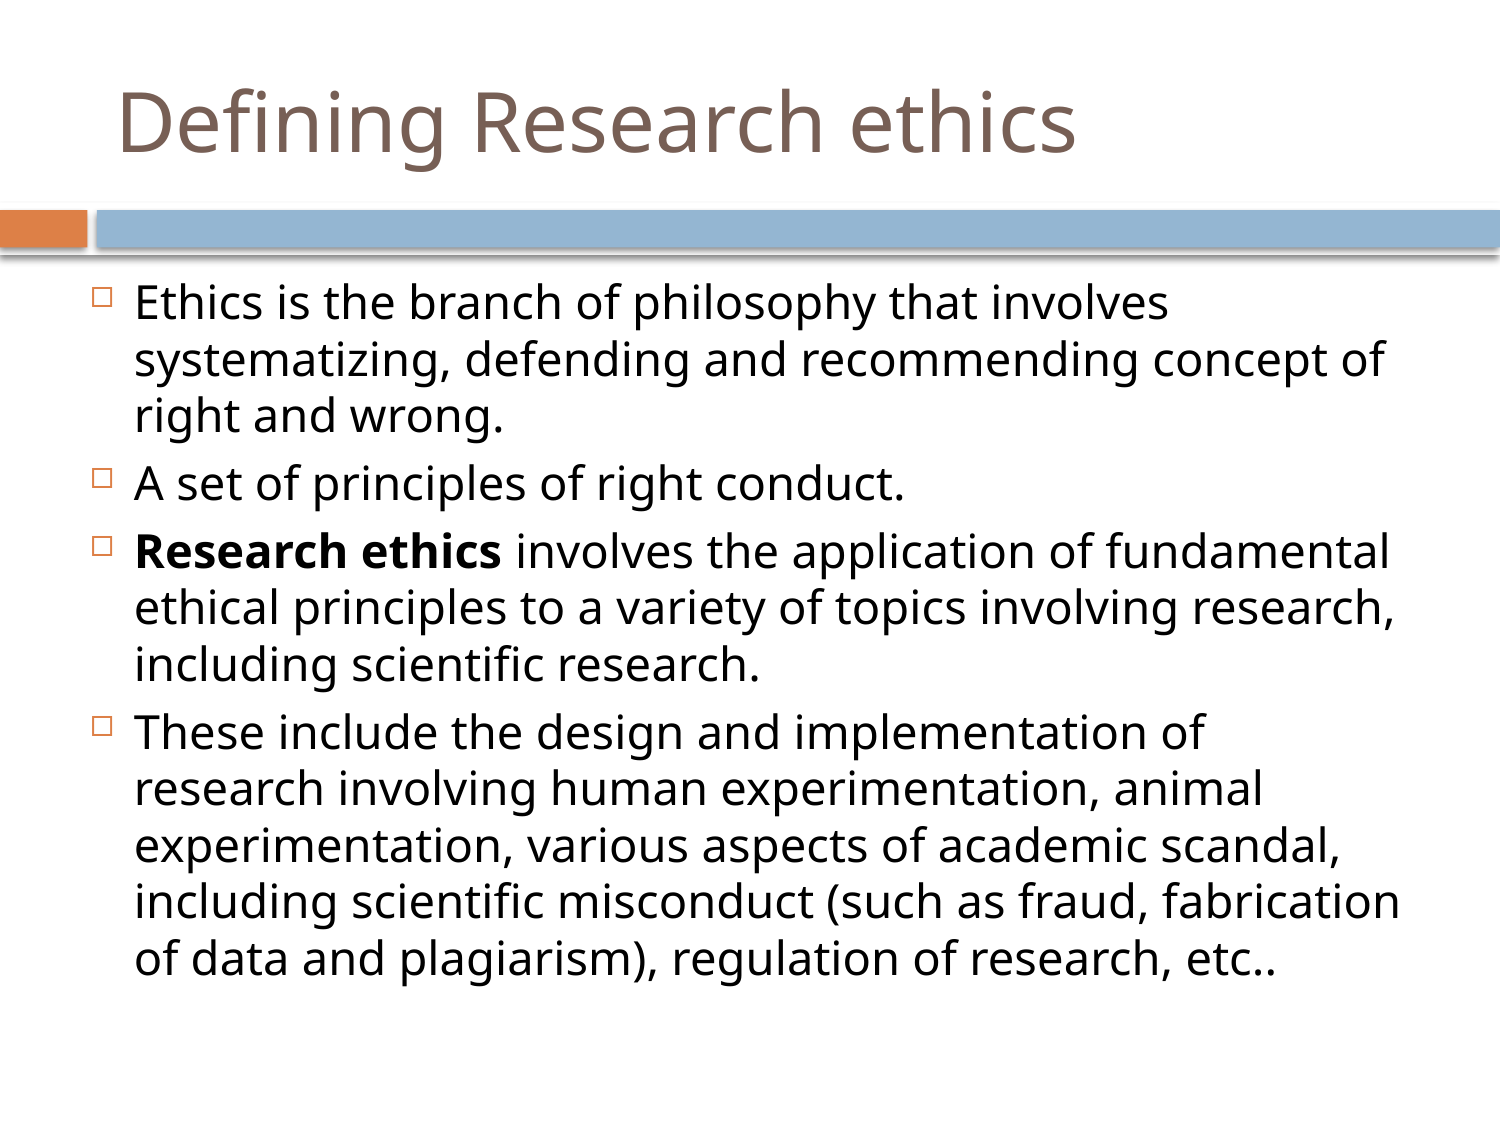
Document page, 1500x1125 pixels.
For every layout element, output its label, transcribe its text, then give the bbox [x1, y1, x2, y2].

list Ethics is the branch of philosophy that involves systematizing, defending and recommending concept of right and wrong. A set of principles of right conduct. Research ethics involves the application of fundamental ethical principles to a variety of topics involving research, including scientific research. These include the design and implementation of research involving human experimentation, animal experimentation, various aspects of academic scandal, including scientific misconduct (such as fraud, fabrication of data and plagiarism), regulation of research, etc.. [75, 264, 1425, 1050]
title Defining Research ethics [100, 37, 1438, 200]
